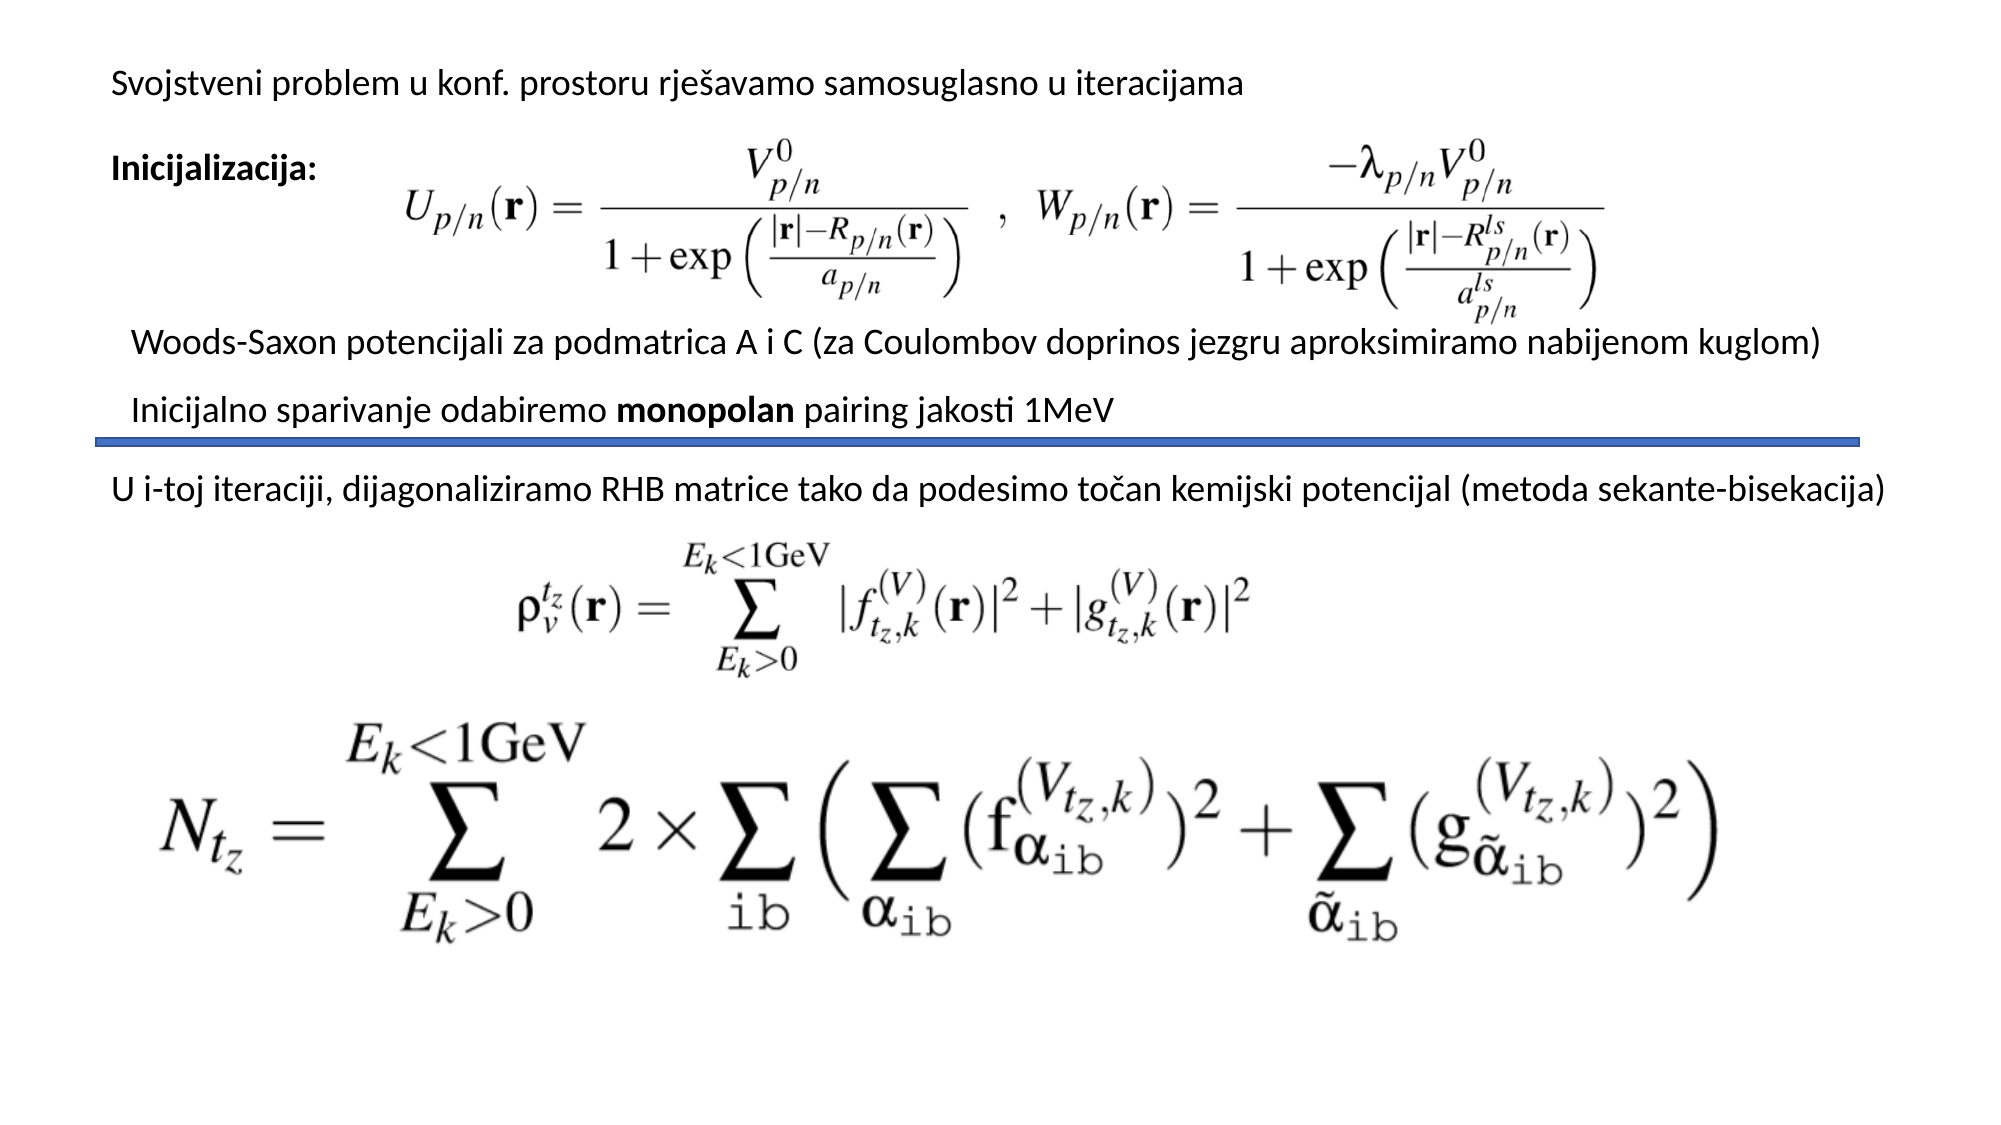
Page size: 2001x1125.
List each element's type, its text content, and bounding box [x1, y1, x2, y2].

picture [389, 135, 1611, 335]
text_box U i-toj iteraciji, dijagonaliziramo RHB matrice tako da podesimo točan kemijski potencijal (metoda sekante-bisekacija) [96, 456, 1945, 516]
text_box Inicijalno sparivanje odabiremo monopolan pairing jakosti 1MeV [115, 377, 1314, 437]
text_box Svojstveni problem u konf. prostoru rješavamo samosuglasno u iteracijama [96, 50, 1568, 111]
text_box [95, 437, 1860, 447]
picture [153, 702, 1726, 947]
text_box Inicijalizacija: [96, 135, 389, 196]
picture [508, 534, 1255, 685]
text_box Woods-Saxon potencijali za podmatrica A i C (za Coulombov doprinos jezgru aproksimiramo nabijenom kuglom) [115, 309, 1908, 370]
